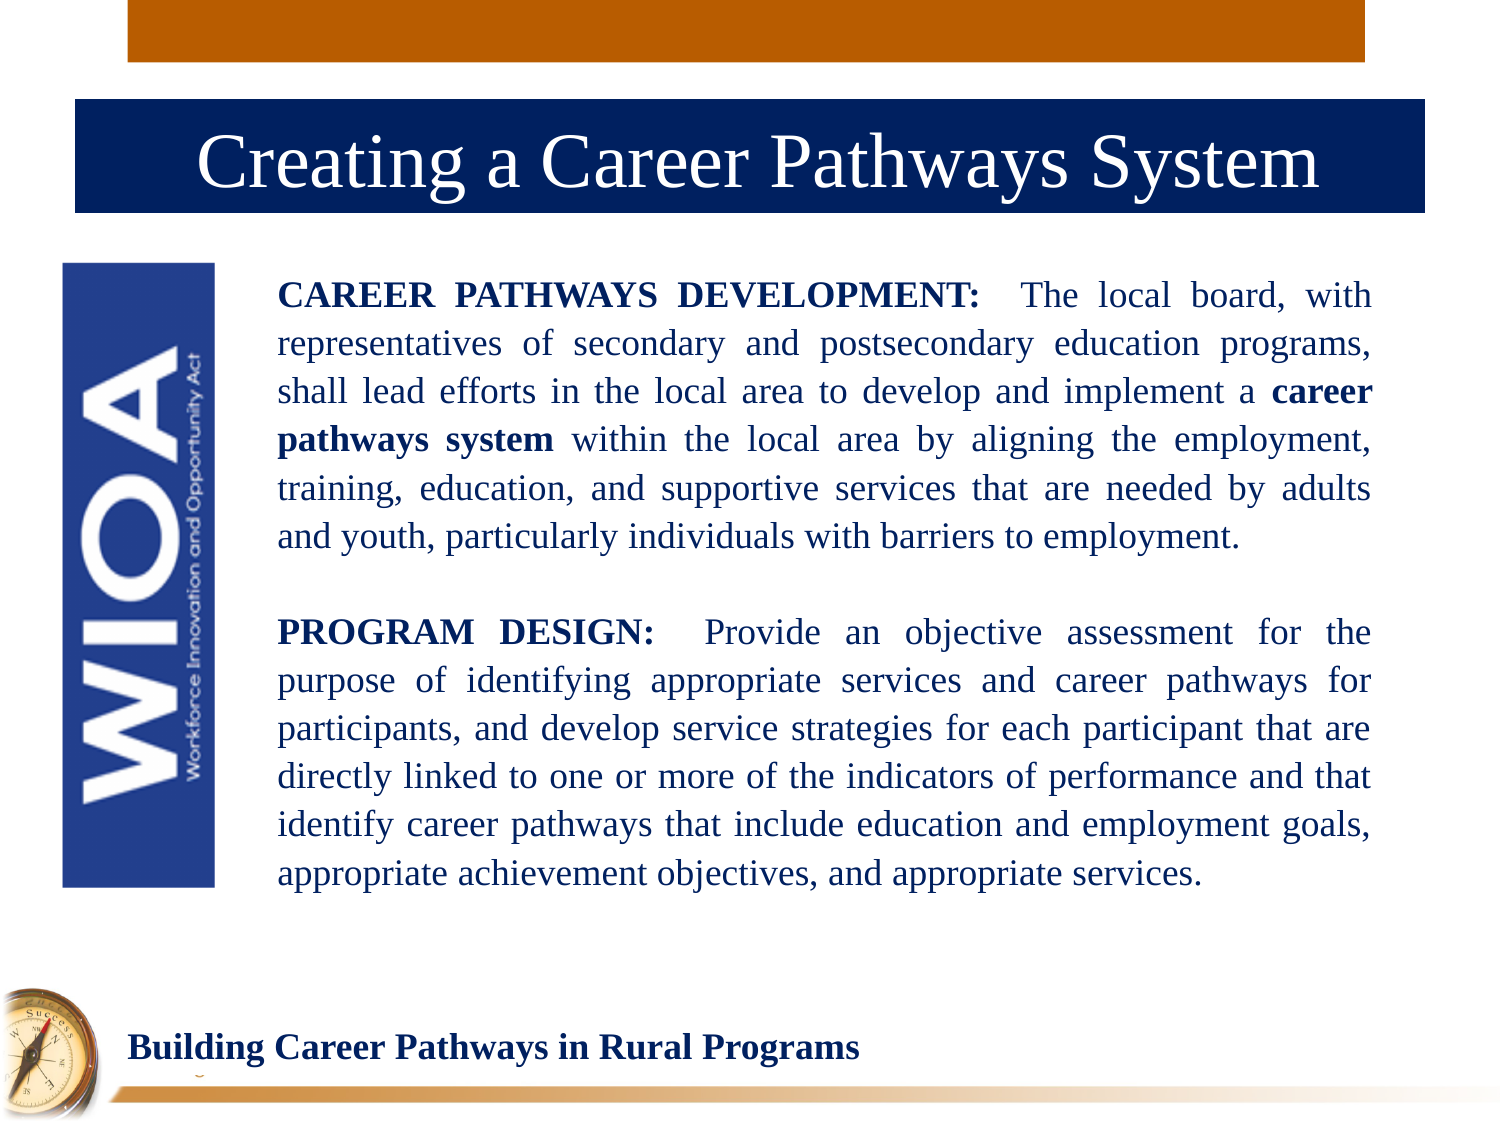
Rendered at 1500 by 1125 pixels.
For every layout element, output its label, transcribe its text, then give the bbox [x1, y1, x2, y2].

list Creating a Career Pathways System [75, 99, 1425, 213]
text_box CAREER PATHWAYS DEVELOPMENT: The local board, with representatives of secondary and postsecondary education programs, shall lead efforts in the local area to develop and implement a career pathways system within the local area by aligning the employment, training, education, and supportive services that are needed by adults and youth, particularly individuals with barriers to employment. PROGRAM DESIGN: Provide an objective assessment for the purpose of identifying appropriate services and career pathways for participants, and develop service strategies for each participant that are directly linked to one or more of the indicators of performance and that identify career pathways that include education and employment goals, appropriate achievement objectives, and appropriate services. [262, 259, 1388, 949]
picture [0, 972, 1500, 1125]
picture [0, 263, 452, 887]
